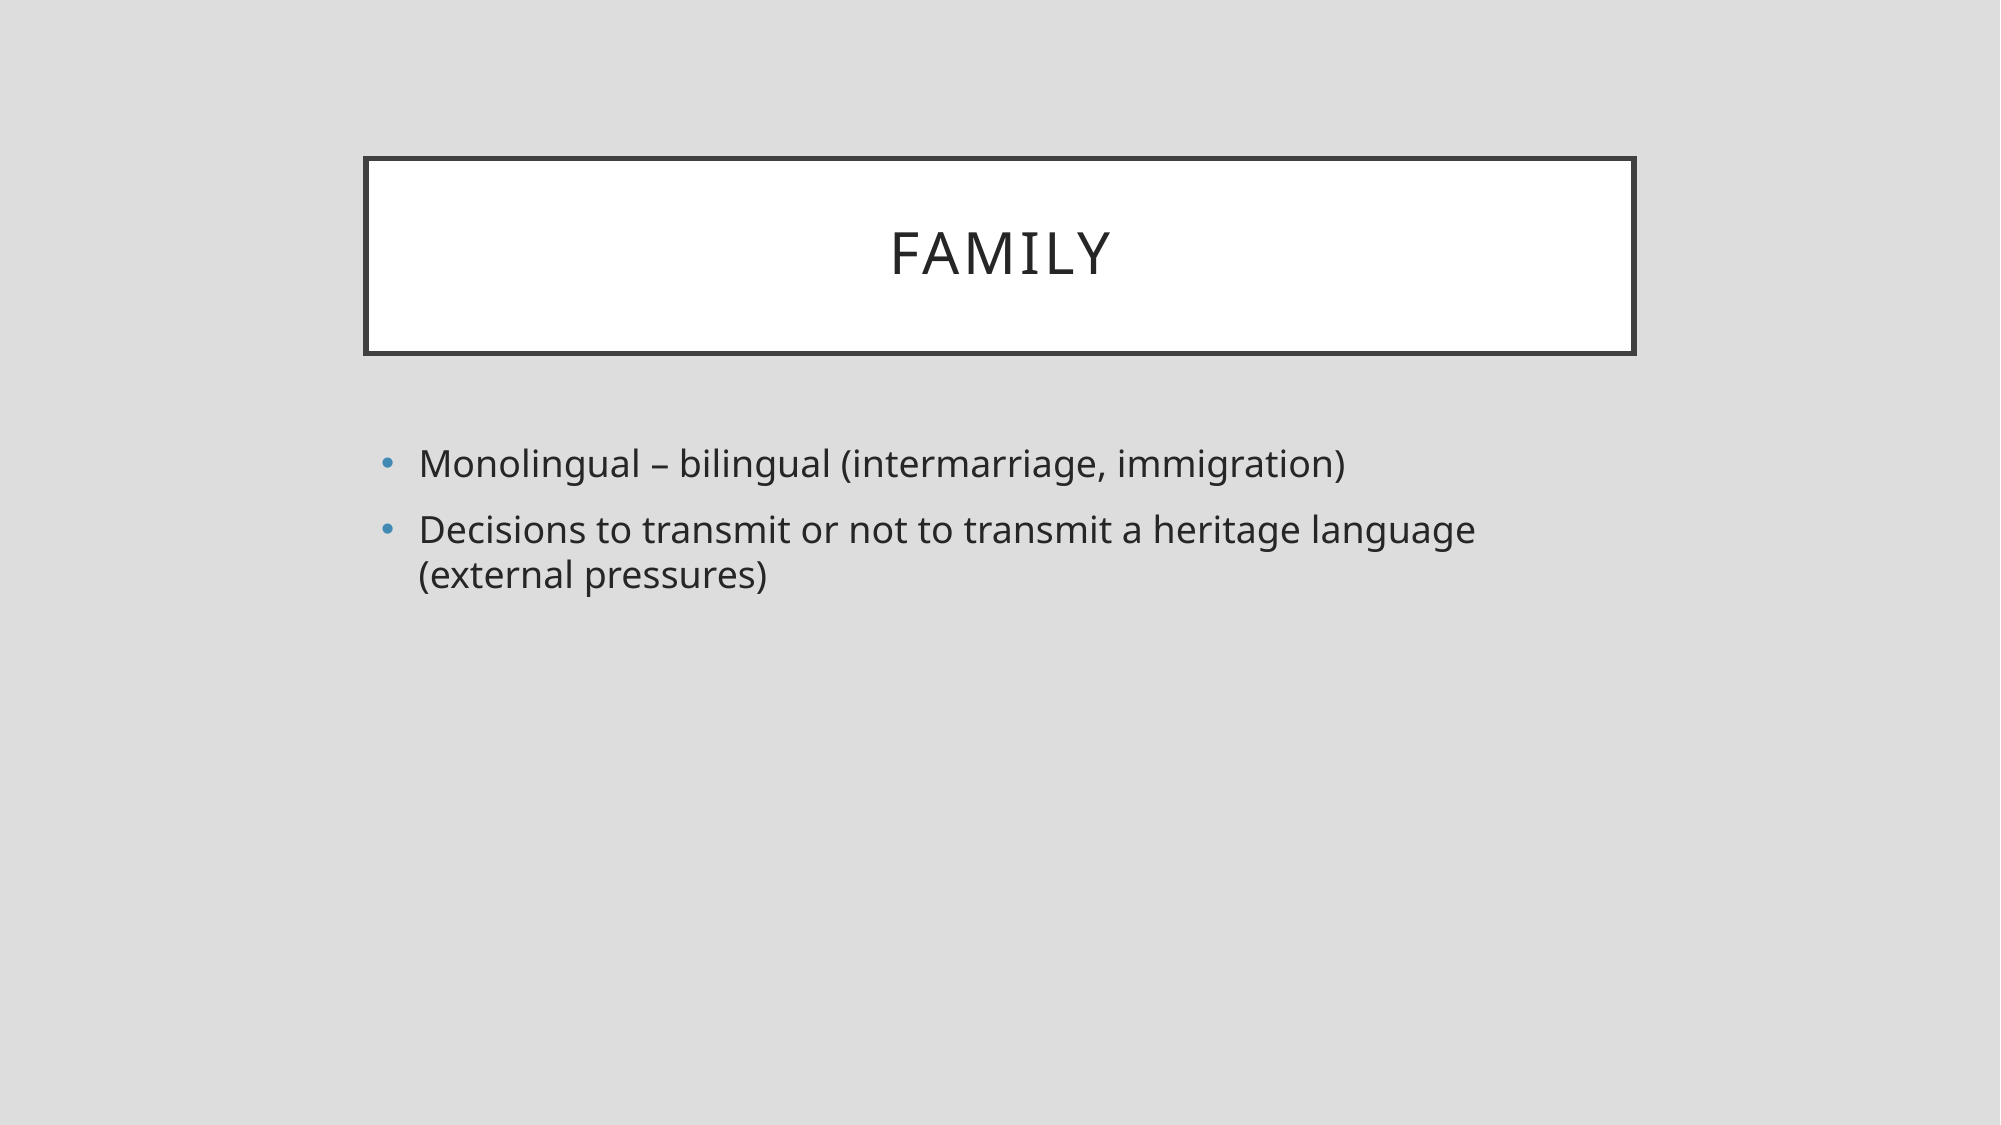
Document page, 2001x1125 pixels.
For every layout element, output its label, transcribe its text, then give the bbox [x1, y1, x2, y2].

title family [363, 156, 1637, 356]
list Monolingual – bilingual (intermarriage, immigration) Decisions to transmit or not to transmit a heritage language (external pressures) [366, 432, 1634, 942]
